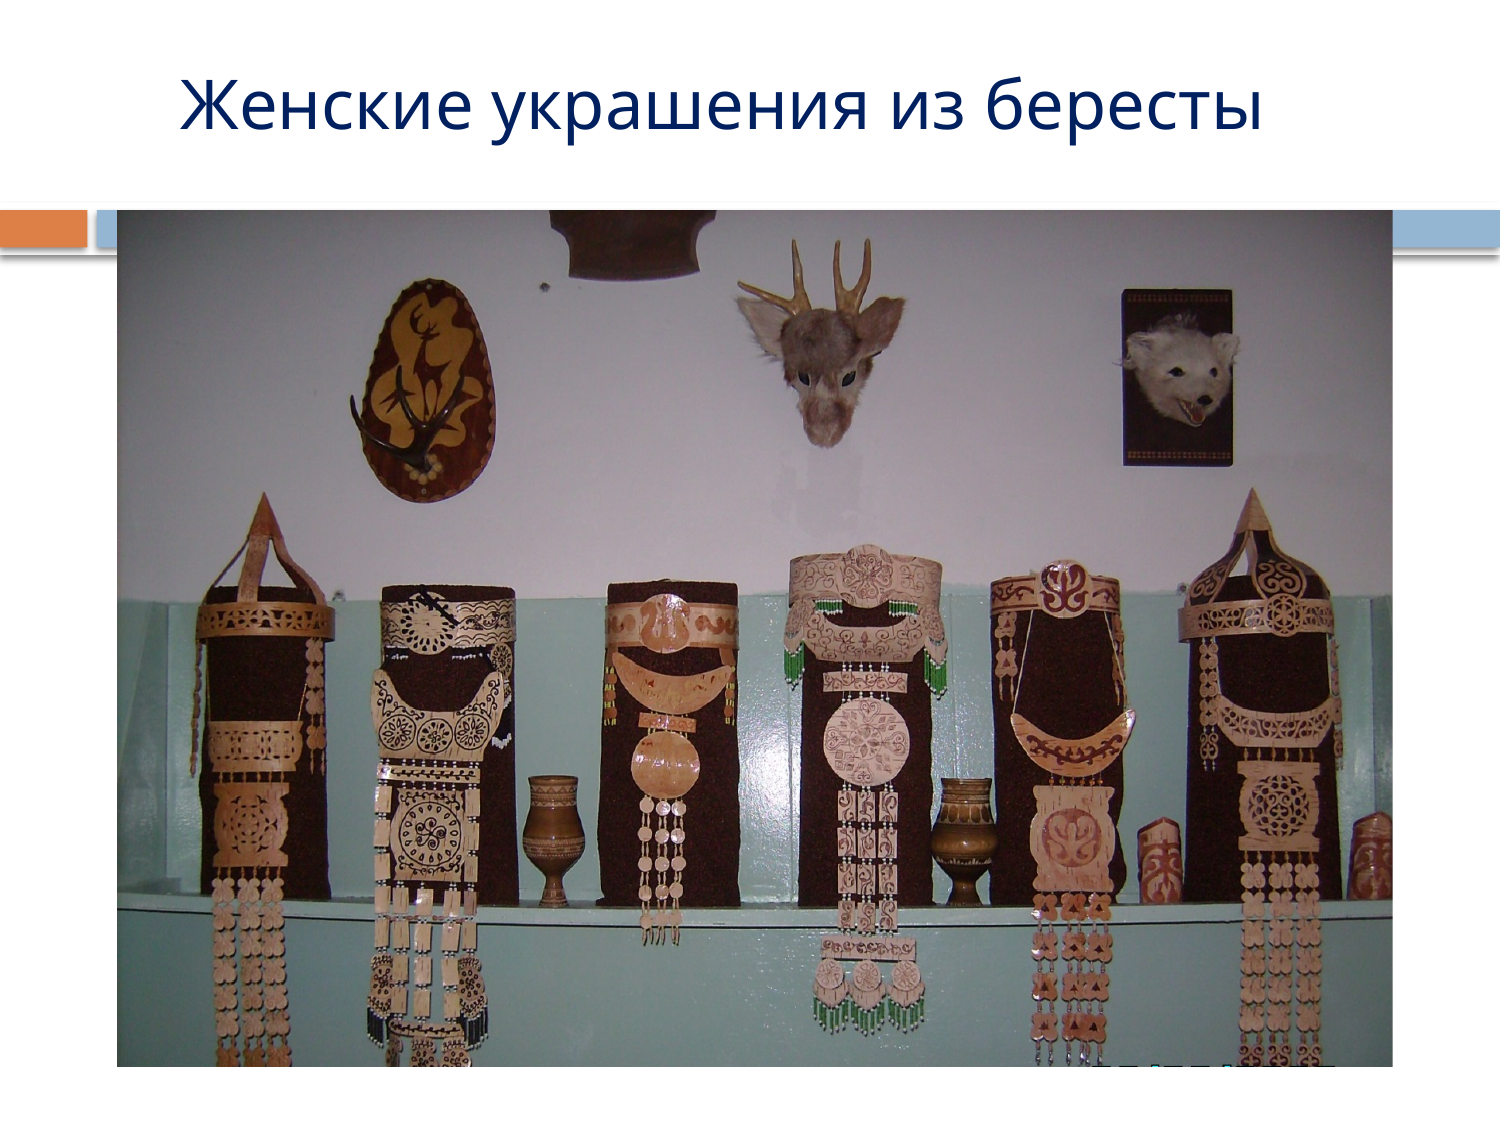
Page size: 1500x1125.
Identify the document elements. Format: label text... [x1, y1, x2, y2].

title Женские украшения из бересты [165, 30, 1335, 173]
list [116, 210, 1393, 1067]
